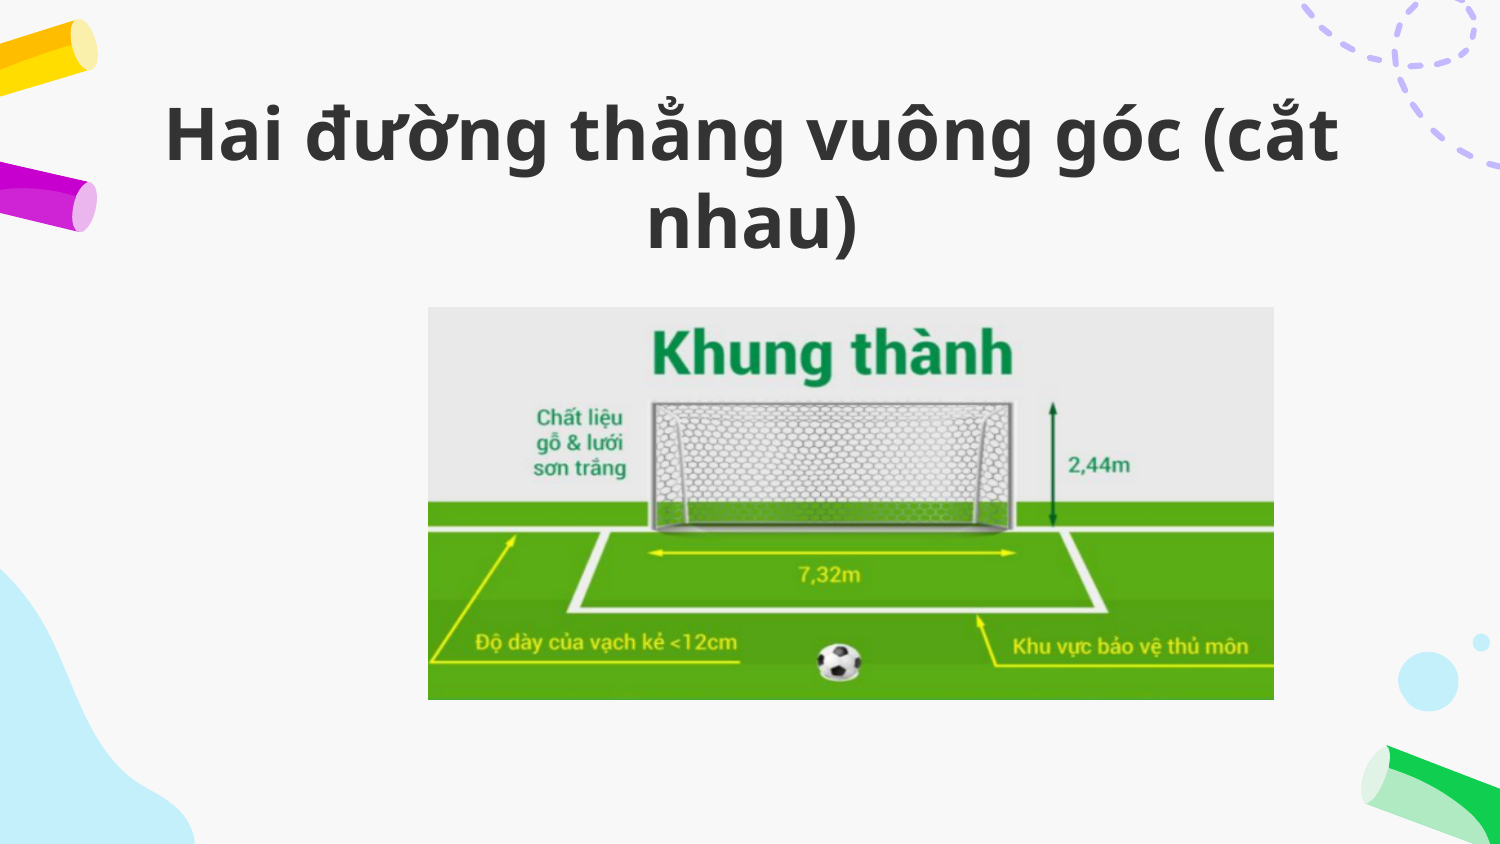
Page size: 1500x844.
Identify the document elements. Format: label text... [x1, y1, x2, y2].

picture [428, 307, 1275, 700]
title Hai đường thẳng vuông góc (cắt nhau) [118, 72, 1386, 283]
